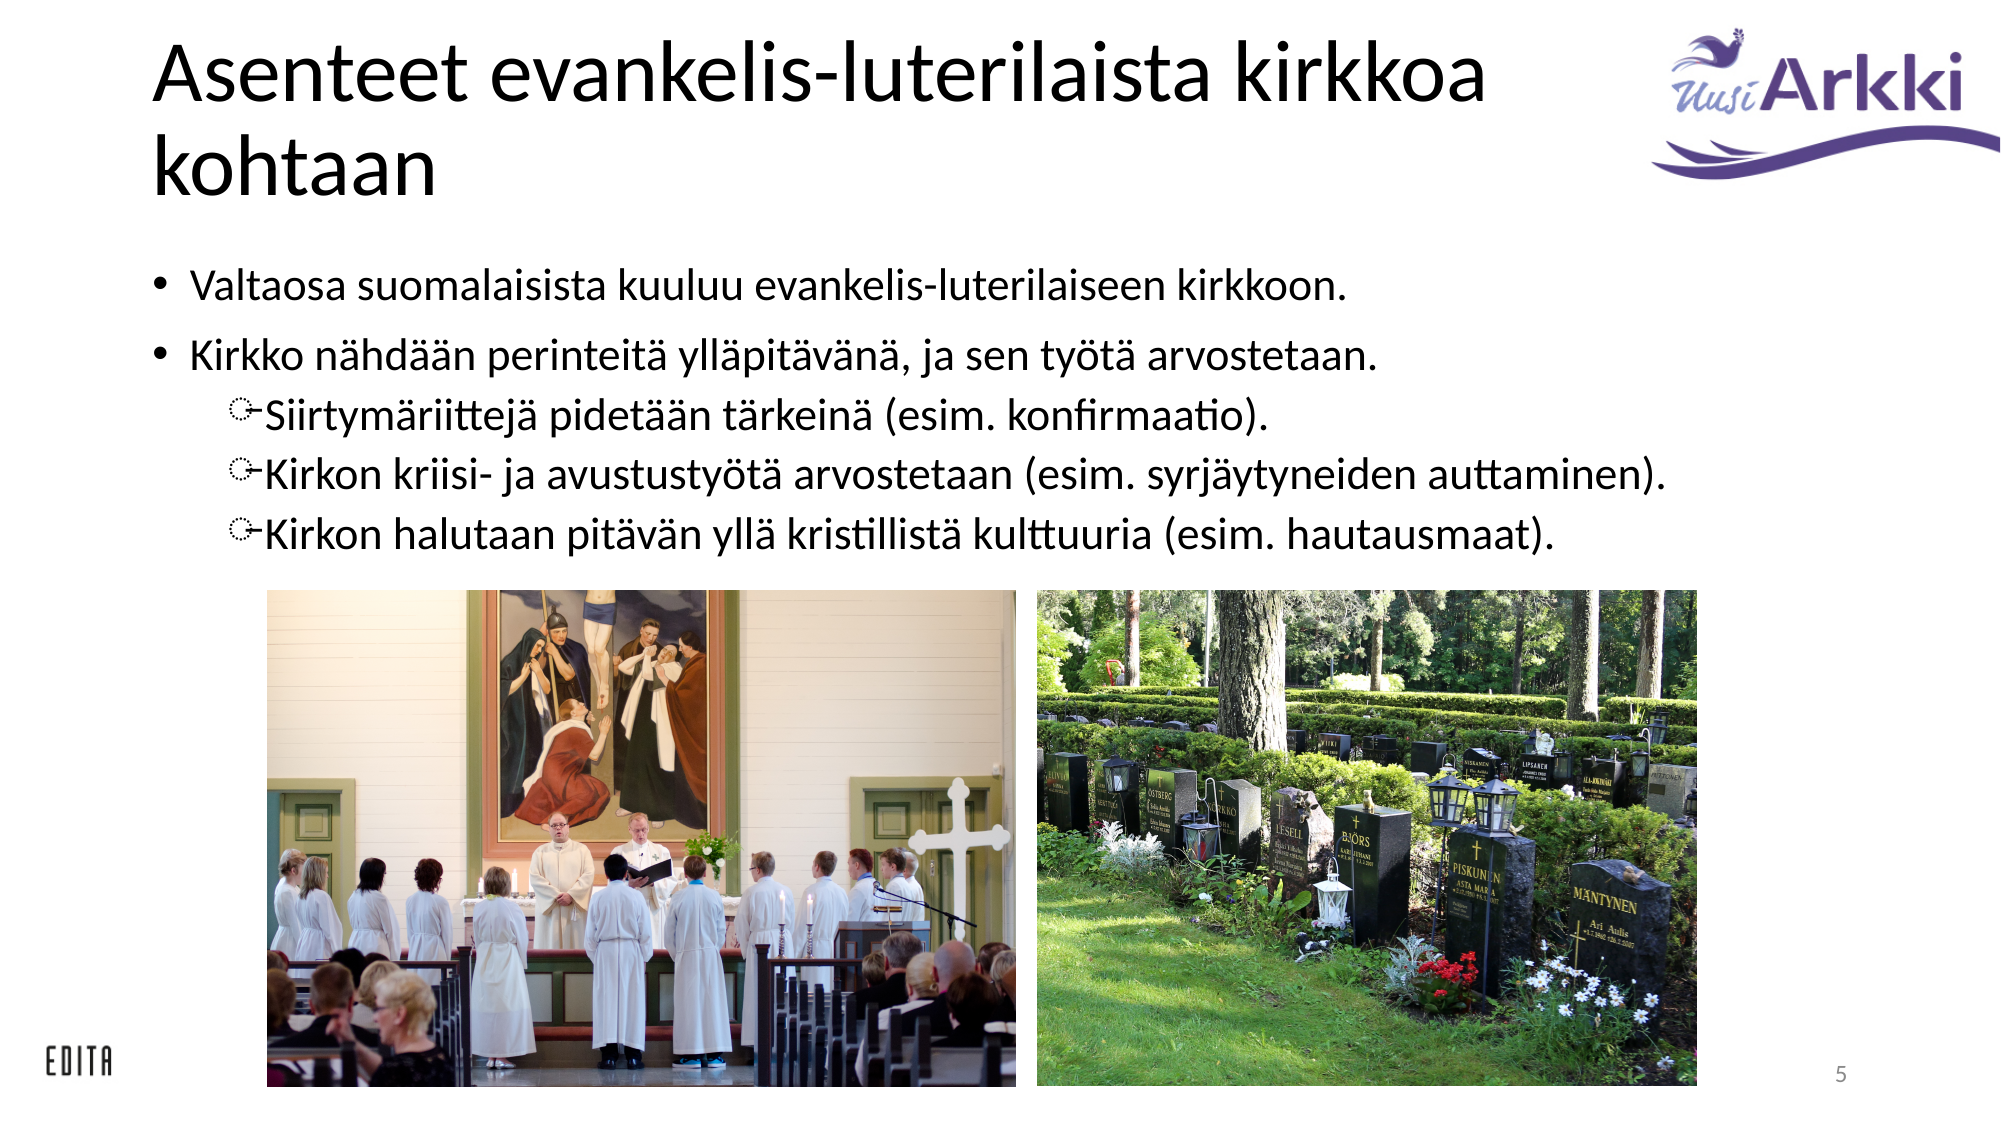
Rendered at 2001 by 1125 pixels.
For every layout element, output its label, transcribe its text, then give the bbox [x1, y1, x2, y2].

title Asenteet evankelis-luterilaista kirkkoa kohtaan [137, 59, 1586, 181]
slide_number 5 [1412, 1042, 1863, 1103]
list Valtaosa suomalaisista kuuluu evankelis-luterilaiseen kirkkoon. Kirkko nähdään perinteitä ylläpitävänä, ja sen työtä arvostetaan. Siirtymäriittejä pidetään tärkeinä (esim. konfirmaatio). Kirkon kriisi- ja avustustyötä arvostetaan (esim. syrjäytyneiden auttaminen). Kirkon halutaan pitävän yllä kristillistä kulttuuria (esim. hautausmaat). [137, 253, 1863, 1014]
picture [0, 0, 2001, 1125]
